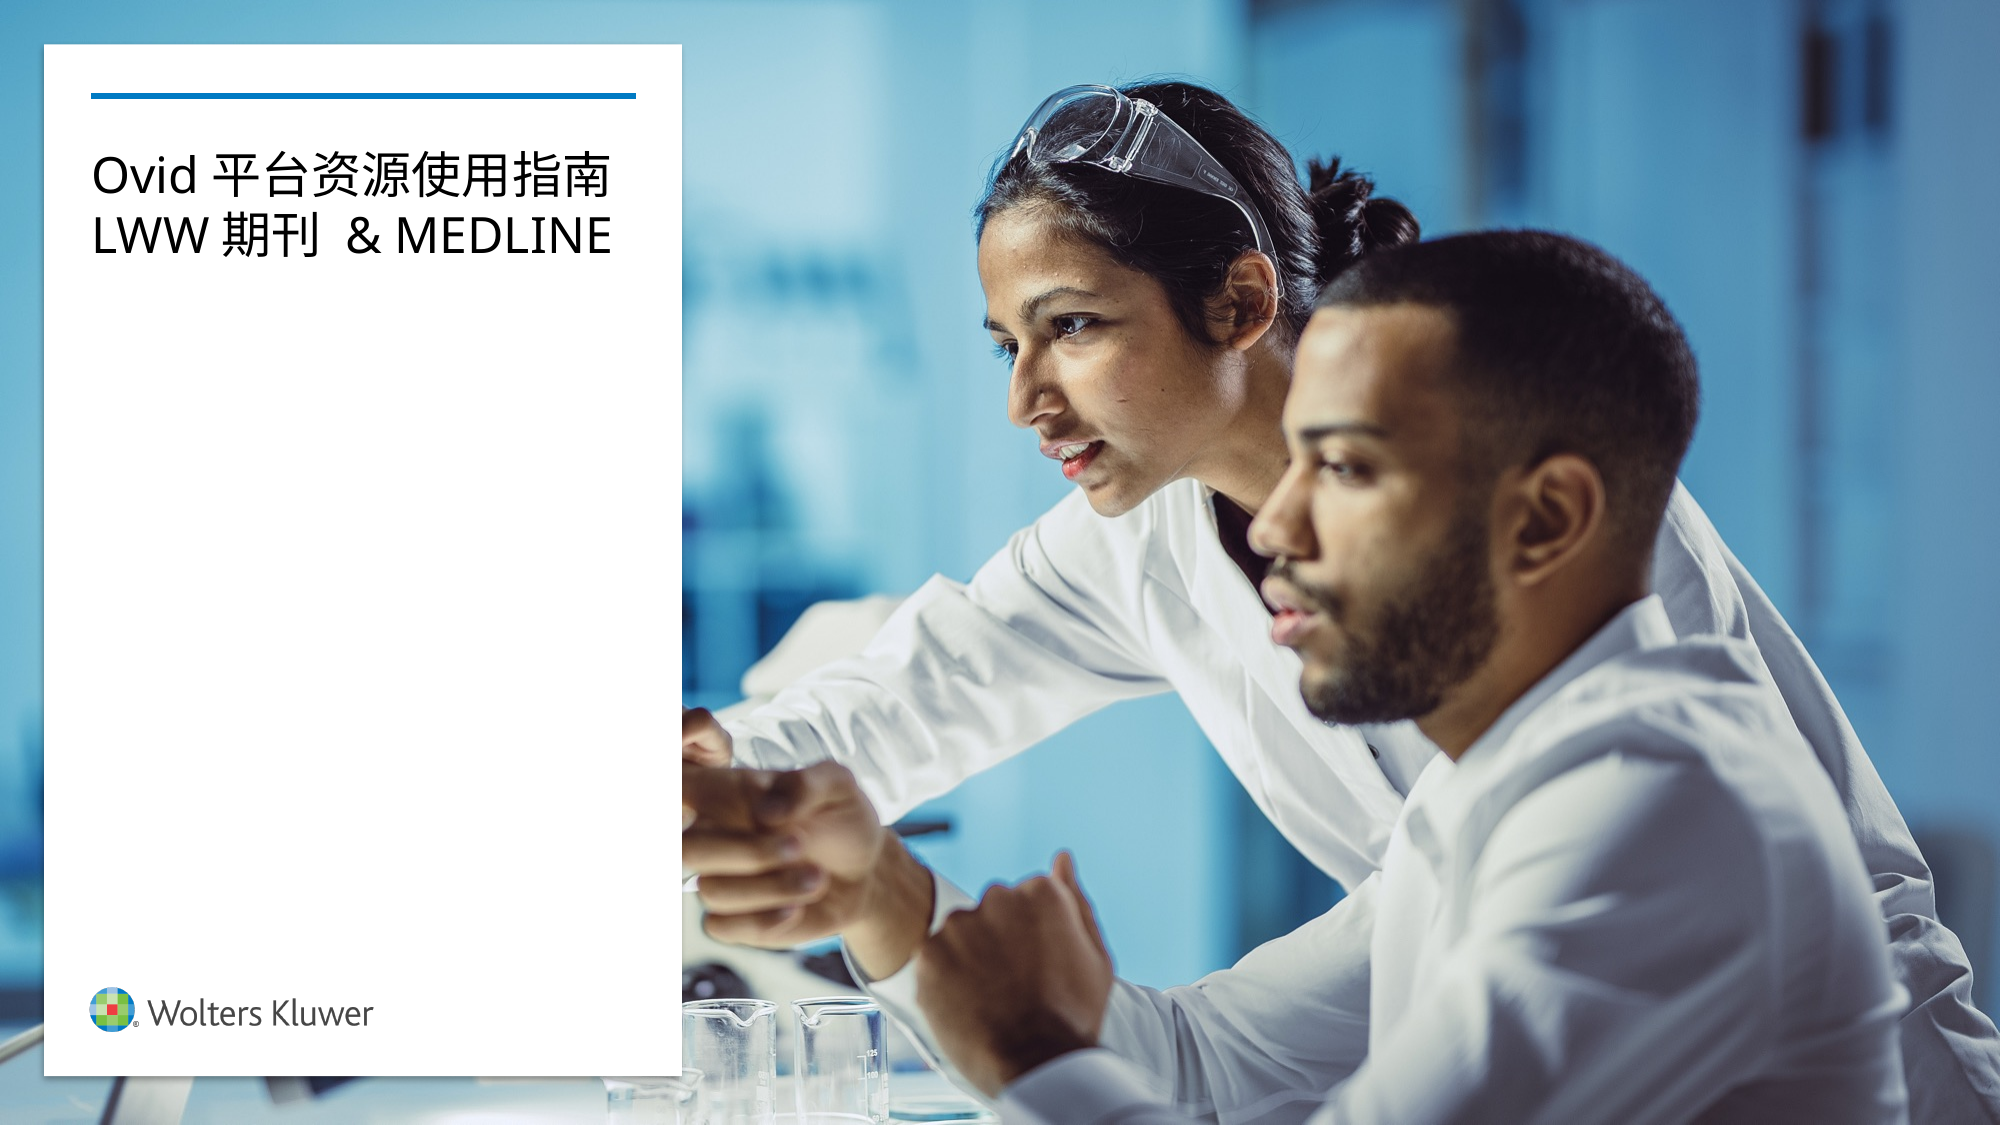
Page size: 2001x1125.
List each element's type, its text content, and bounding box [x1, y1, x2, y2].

title Ovid平台资源使用指南 LWW期刊 & MEDLINE [76, 135, 650, 639]
picture [0, 0, 2000, 1125]
